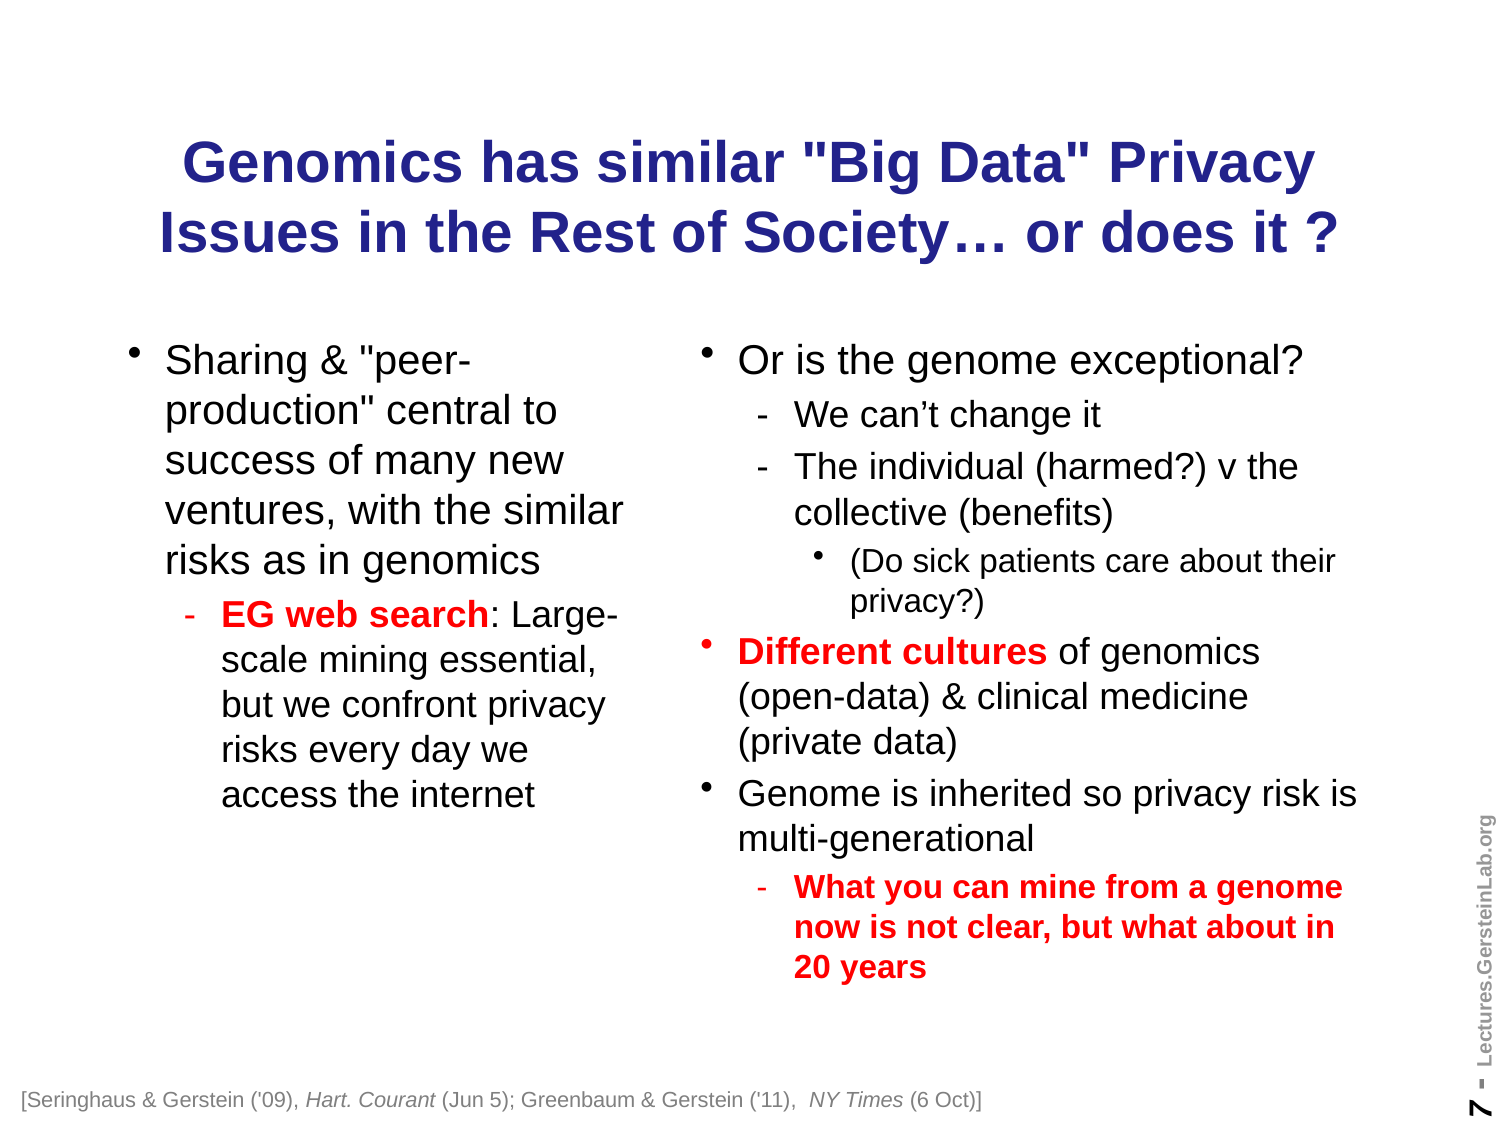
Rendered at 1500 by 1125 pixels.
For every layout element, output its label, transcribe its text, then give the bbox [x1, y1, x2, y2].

list Sharing & "peer-production" central to success of many new ventures, with the similar risks as in genomics EG web search: Large-scale mining essential, but we confront privacy risks every day we access the internet [112, 324, 667, 1077]
text_box [Seringhaus & Gerstein ('09), Hart. Courant (Jun 5); Greenbaum & Gerstein ('11), NY Times (6 Oct)] [5, 1077, 1401, 1120]
list Or is the genome exceptional? We can’t change it The individual (harmed?) v the collective (benefits) (Do sick patients care about their privacy?) Different cultures of genomics (open-data) & clinical medicine (private data) Genome is inherited so privacy risk is multi-generational What you can mine from a genome now is not clear, but what about in 20 years [685, 324, 1388, 1077]
title Genomics has similar "Big Data" Privacy Issues in the Rest of Society… or does it ? [112, 99, 1388, 288]
